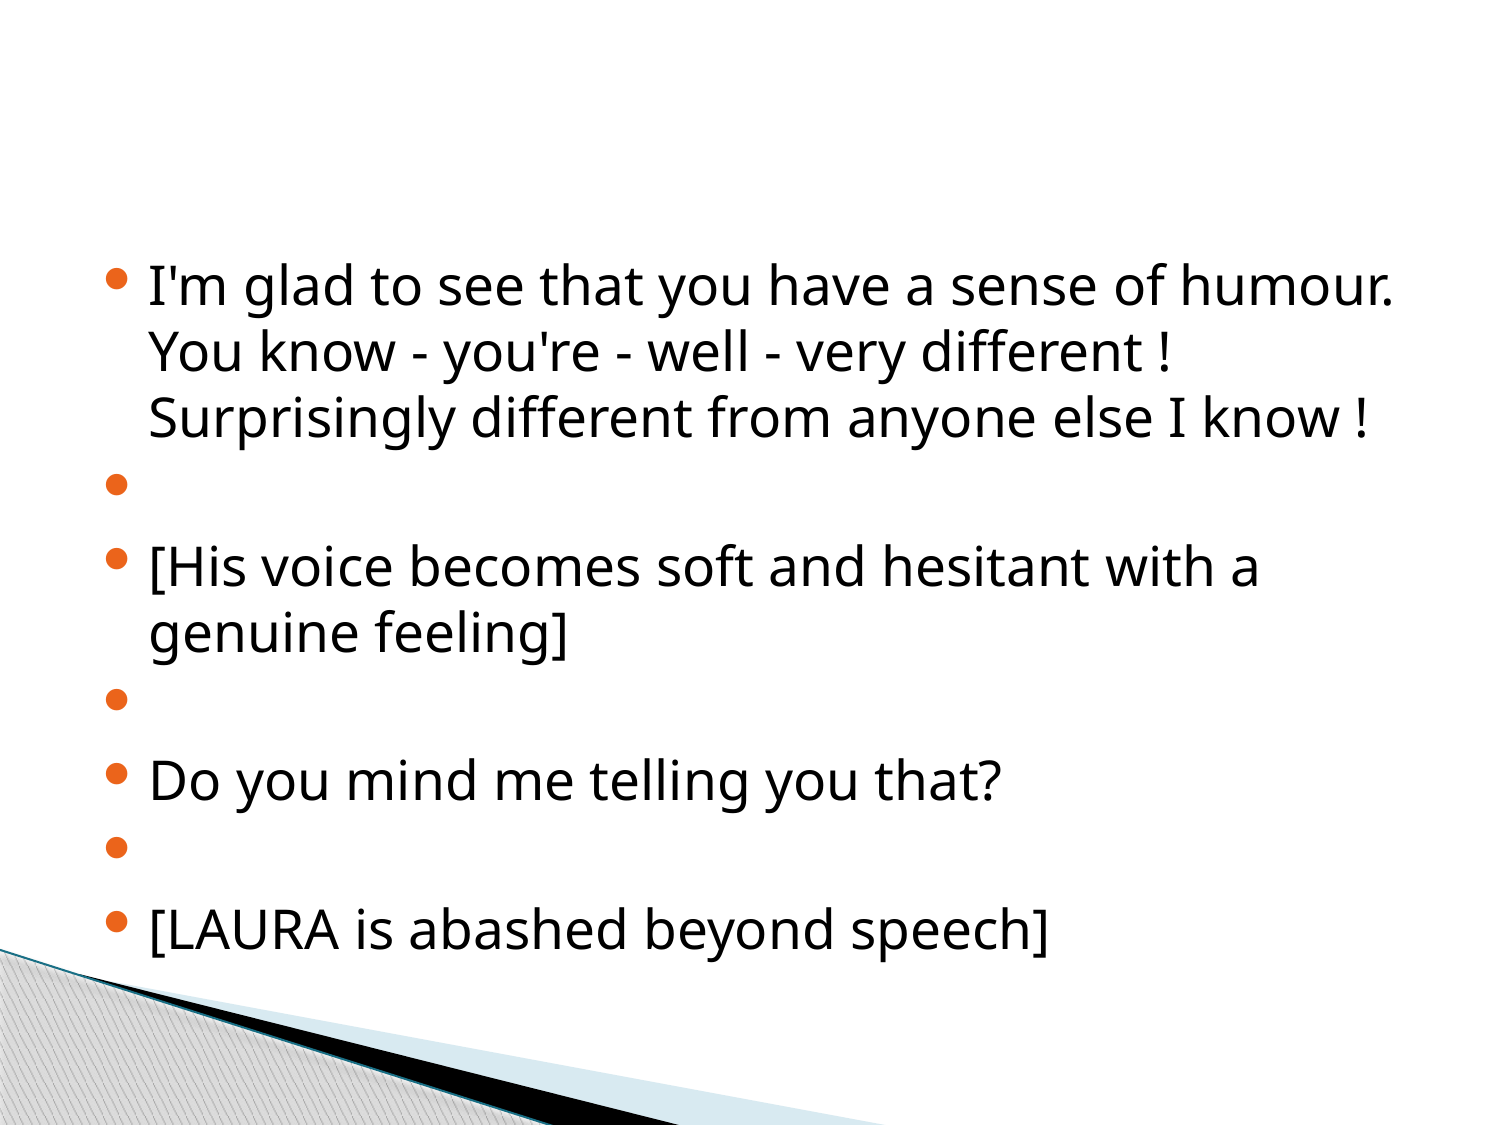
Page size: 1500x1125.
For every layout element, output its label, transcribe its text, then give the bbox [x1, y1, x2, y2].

list I'm glad to see that you have a sense of humour. You know - you're - well - very different ! Surprisingly different from anyone else I know ! [His voice becomes soft and hesitant with a genuine feeling] Do you mind me telling you that? [LAURA is abashed beyond speech] [75, 243, 1425, 986]
